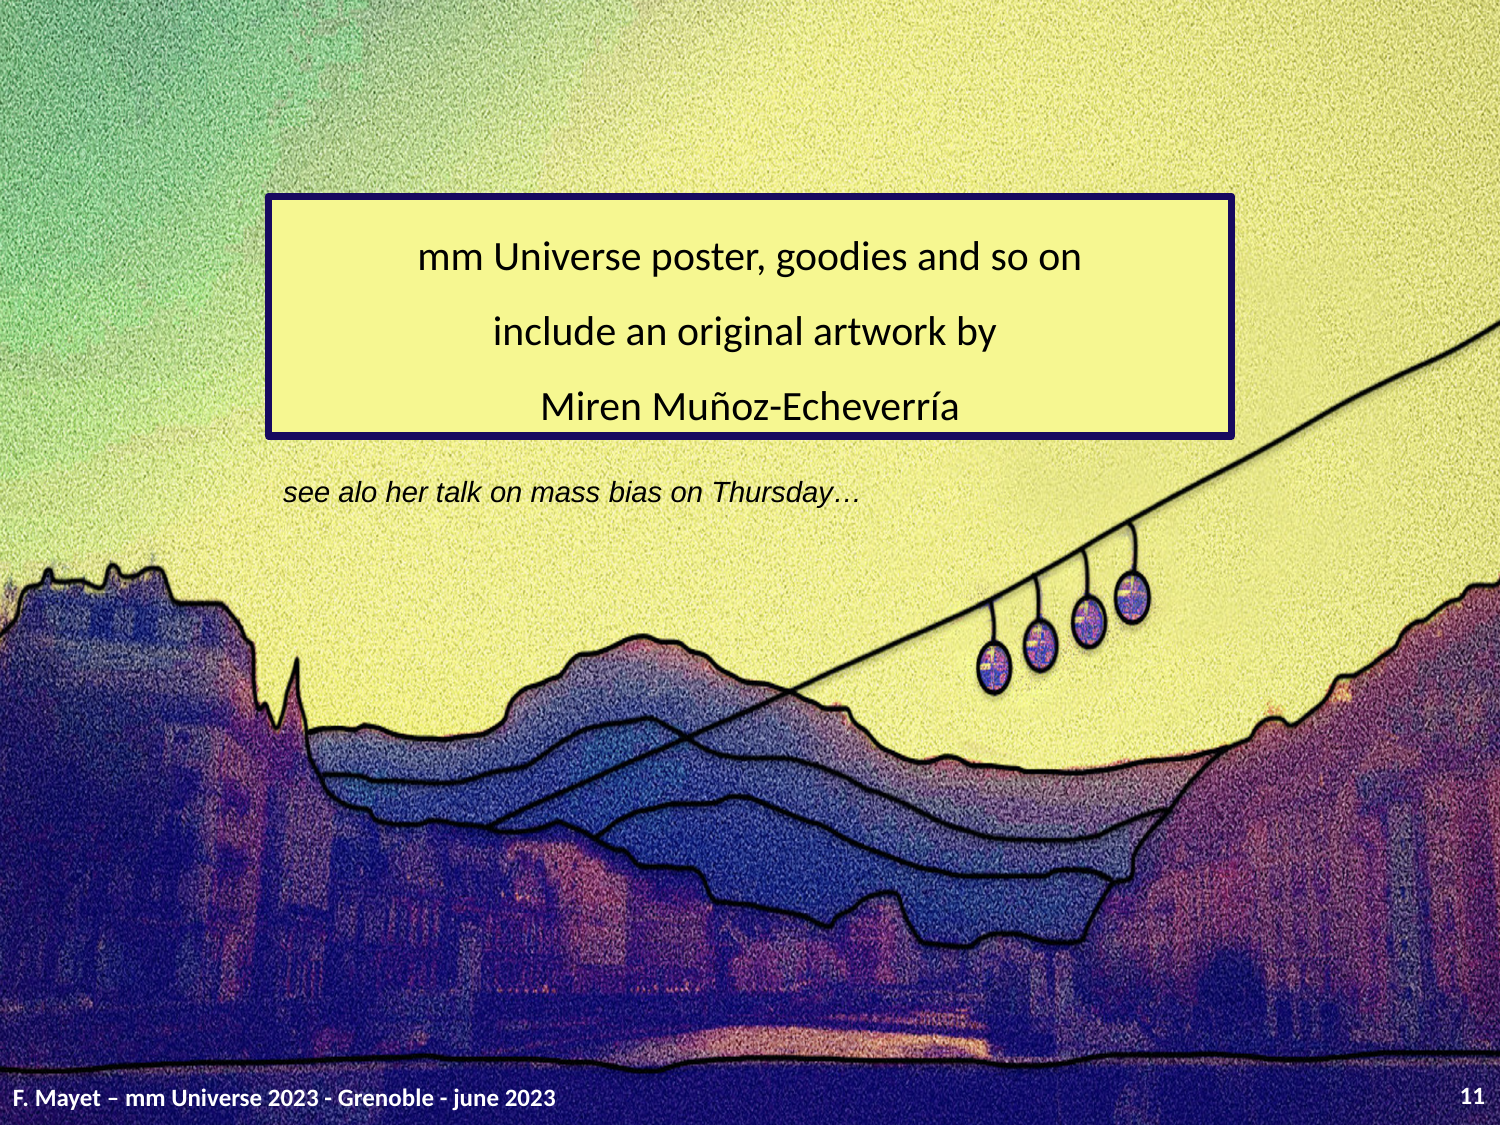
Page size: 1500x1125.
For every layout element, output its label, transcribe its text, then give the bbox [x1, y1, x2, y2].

picture [0, 0, 1500, 1125]
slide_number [0, 1066, 594, 1125]
text_box mm Universe poster, goodies and so on include an original artwork by Miren Muñoz-Echeverría [268, 196, 1232, 430]
text_box see alo her talk on mass bias on Thursday… [268, 430, 1232, 516]
slide_number 11 [1162, 1065, 1500, 1125]
